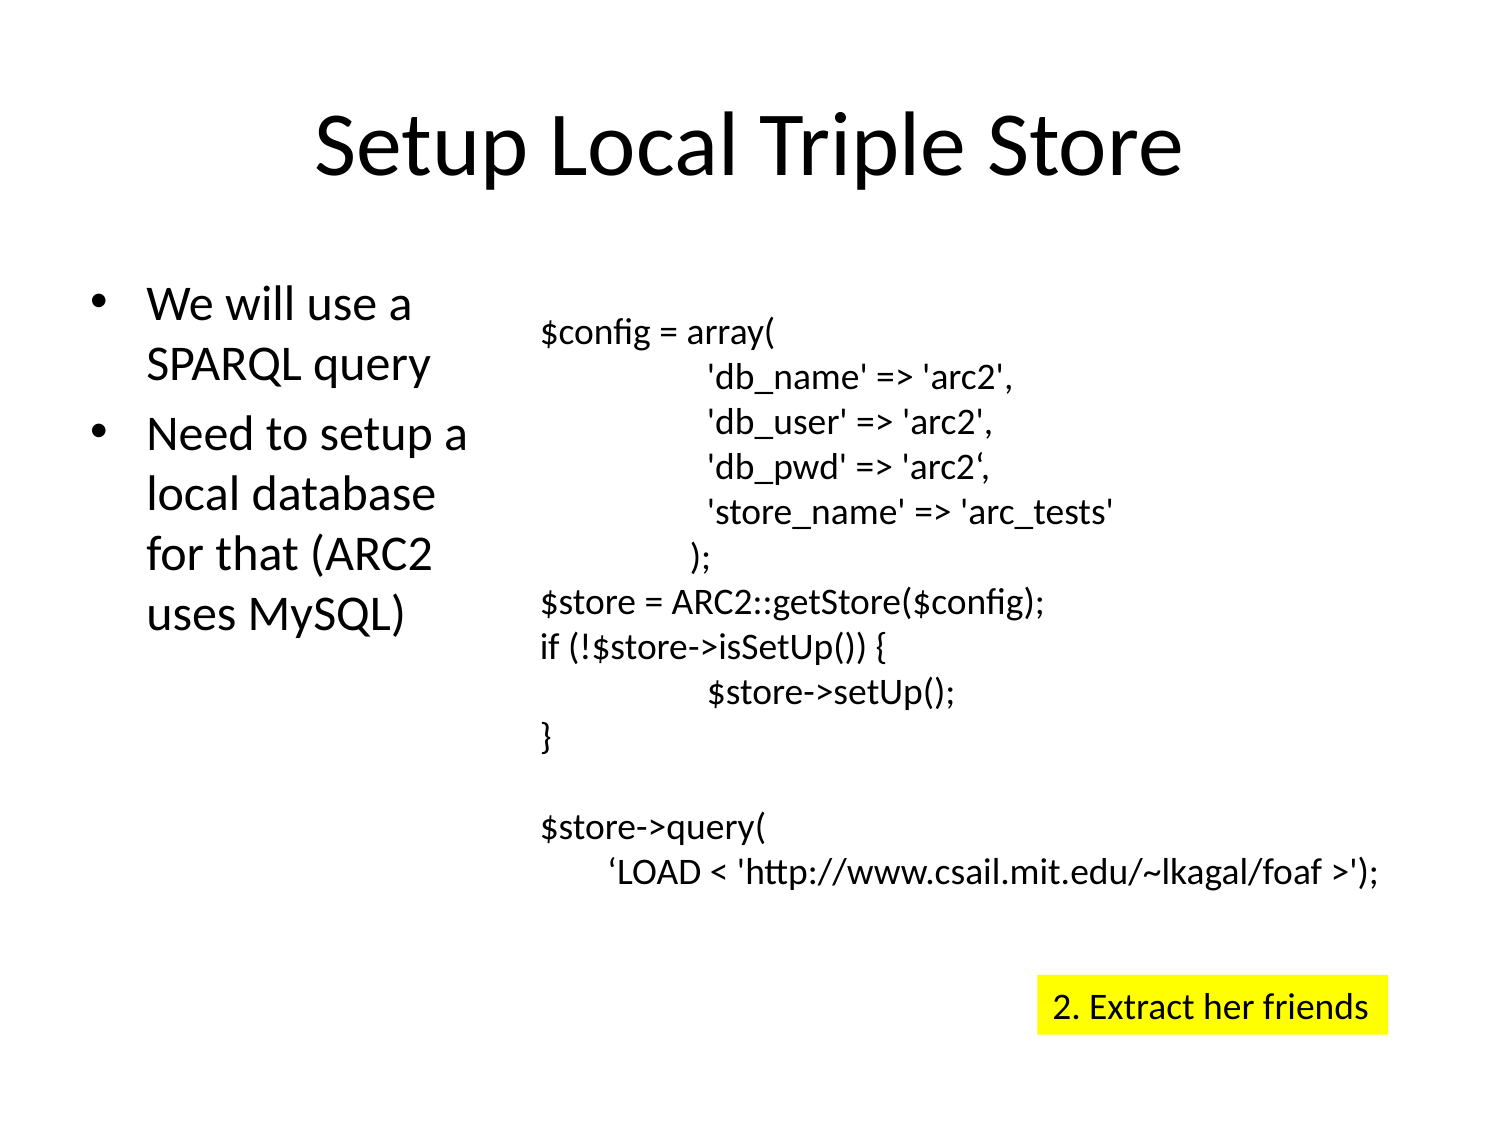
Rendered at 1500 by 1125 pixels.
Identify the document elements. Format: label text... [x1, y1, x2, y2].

title Setup Local Triple Store [75, 45, 1425, 233]
text_box $config = array( 'db_name' => 'arc2', 'db_user' => 'arc2', 'db_pwd' => 'arc2‘, 'store_name' => 'arc_tests' ); $store = ARC2::getStore($config); if (!$store->isSetUp()) { $store->setUp(); } $store->query( ‘LOAD < 'http://www.csail.mit.edu/~lkagal/foaf >'); [525, 299, 1463, 900]
text_box 2. Extract her friends [1037, 974, 1389, 1035]
list We will use a SPARQL query Need to setup a local database for that (ARC2 uses MySQL) [75, 262, 500, 1005]
